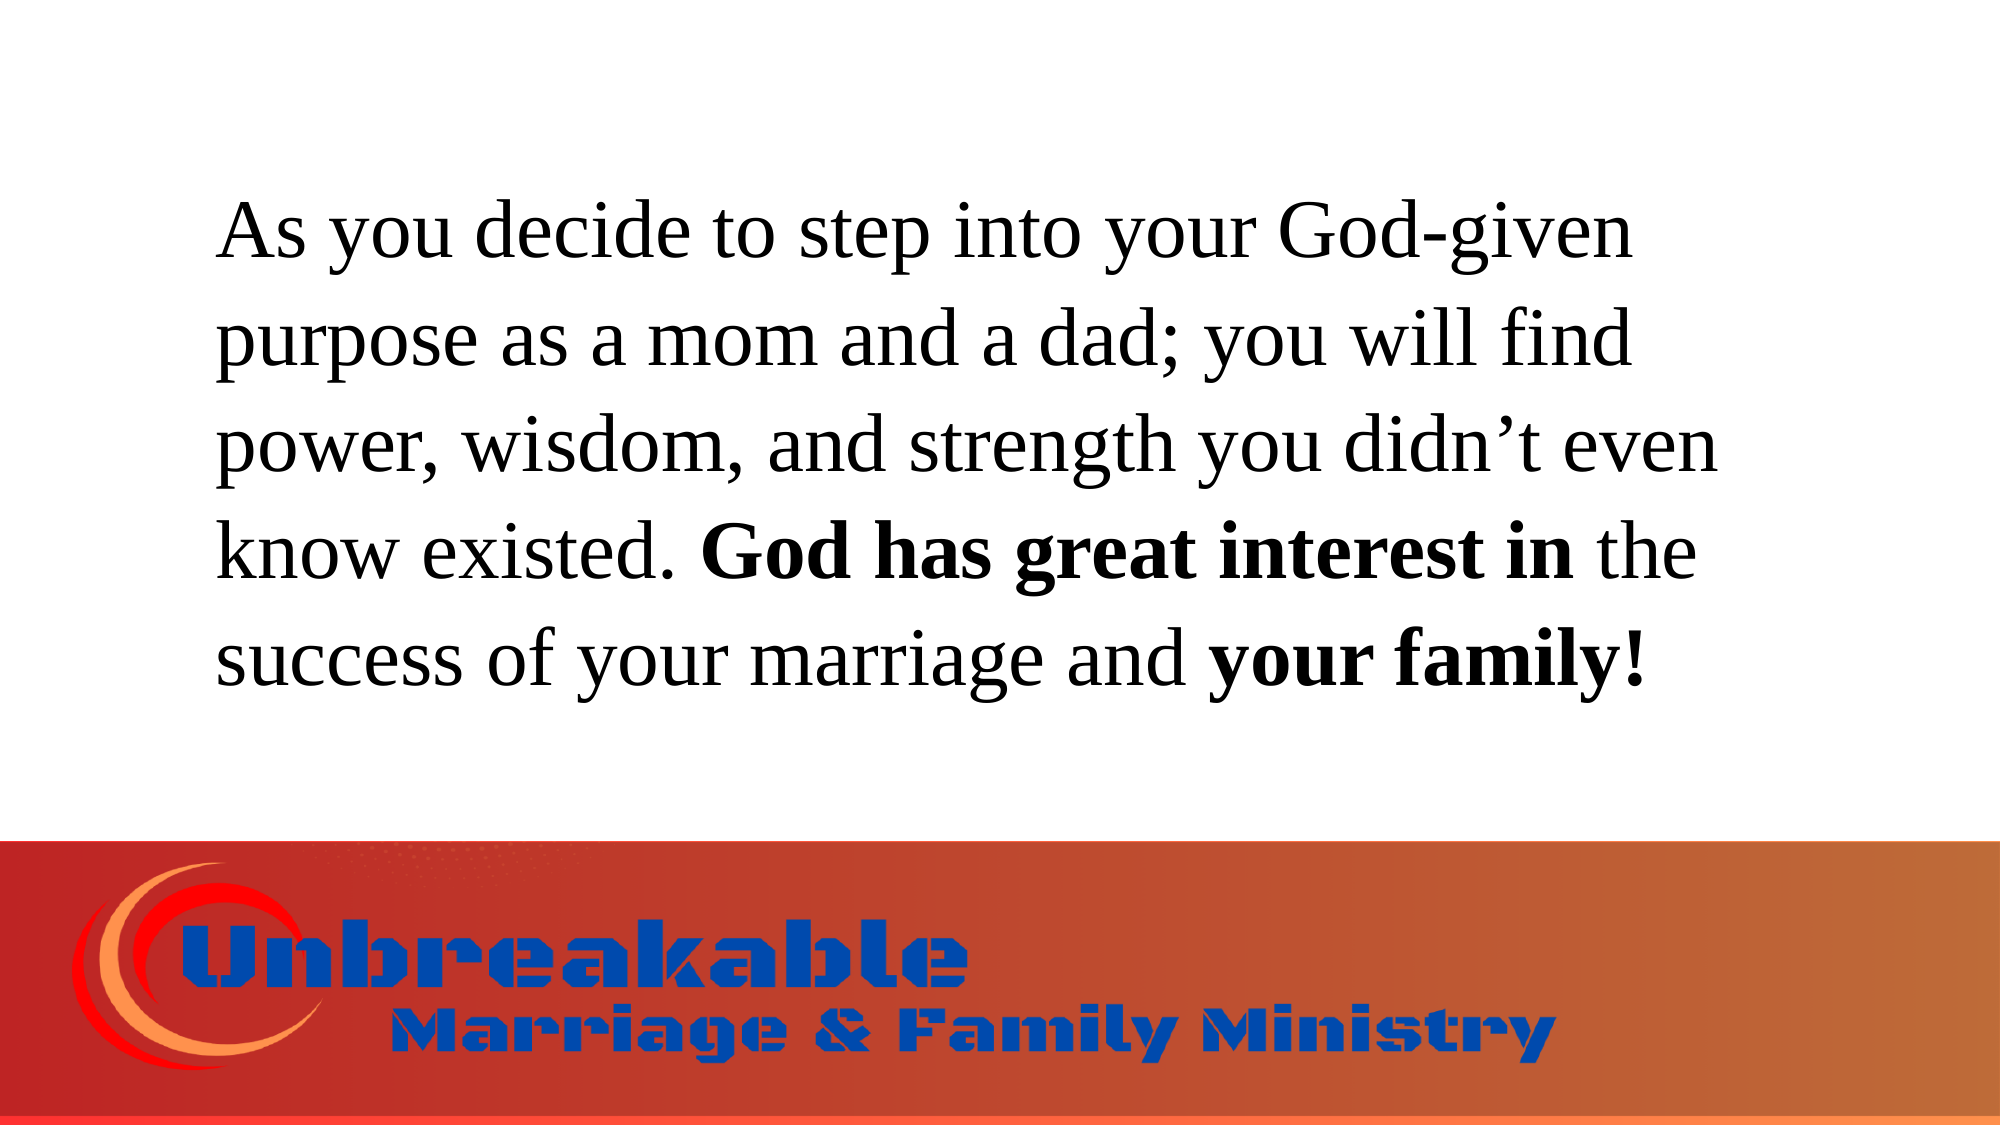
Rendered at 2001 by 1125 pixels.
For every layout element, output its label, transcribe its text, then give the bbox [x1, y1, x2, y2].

text_box As you decide to step into your God-given purpose as a mom and a dad; you will find power, wisdom, and strength you didn’t even know existed. God has great interest in the success of your marriage and your family! [200, 160, 1800, 710]
picture [0, 841, 2000, 1125]
